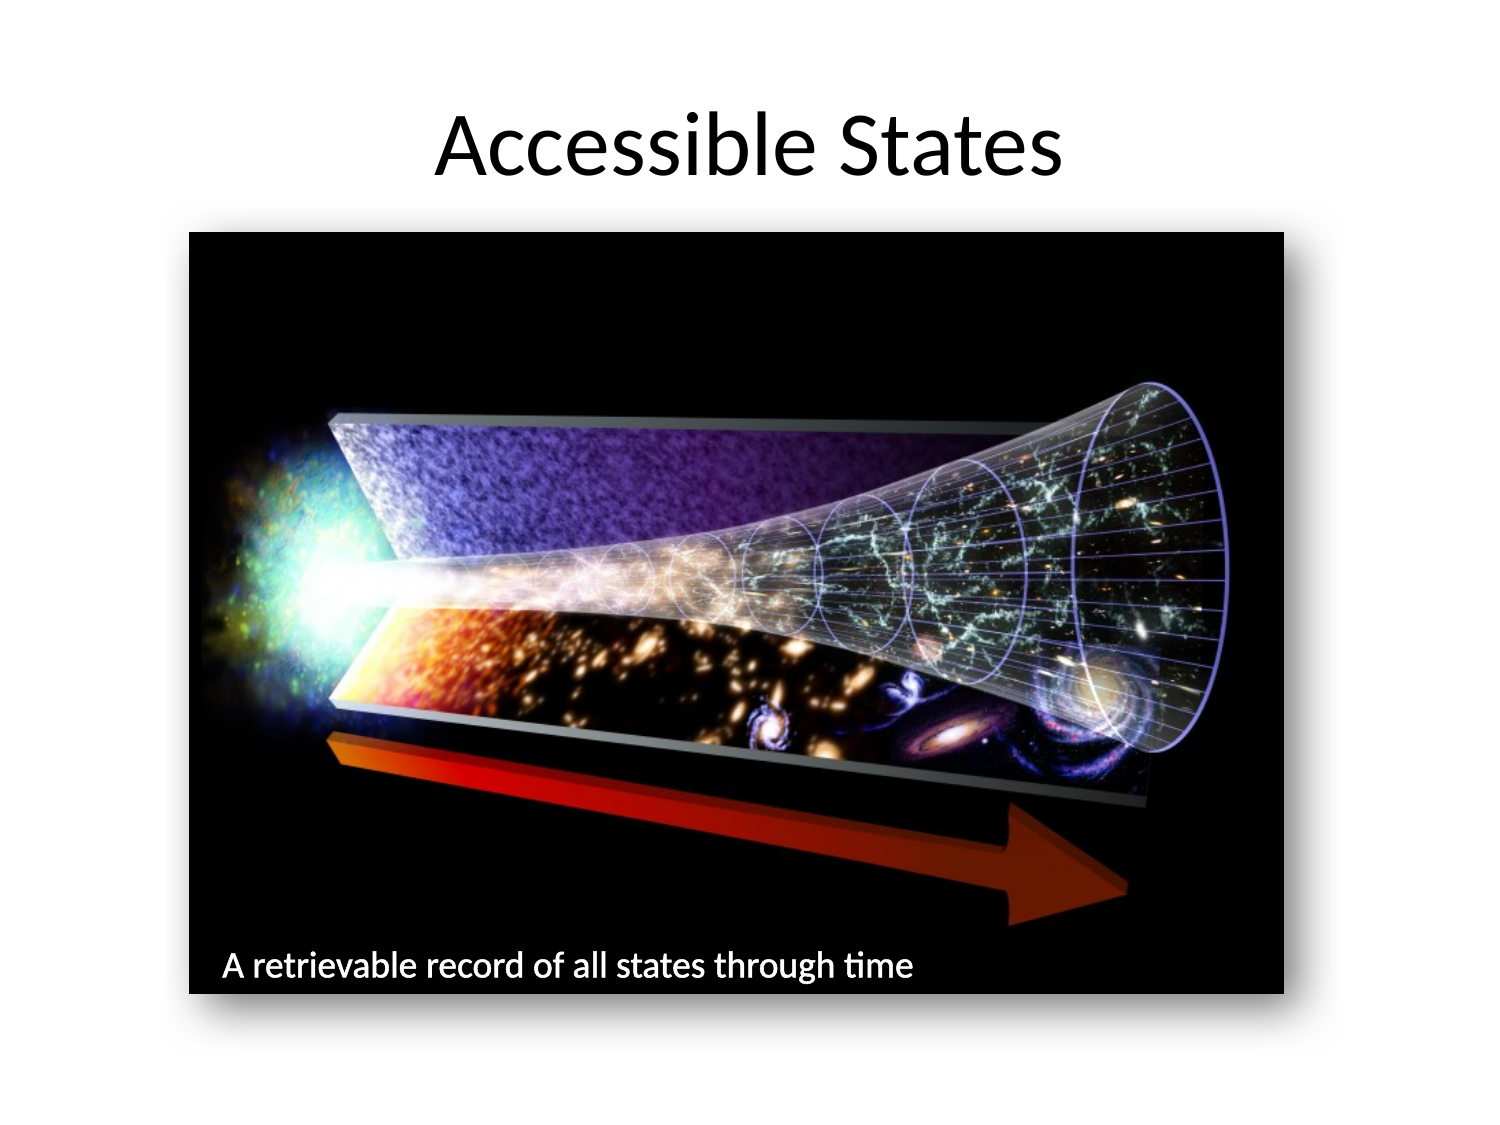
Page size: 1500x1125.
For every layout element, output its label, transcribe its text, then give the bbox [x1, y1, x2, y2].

picture [189, 232, 1285, 994]
title Accessible States [75, 45, 1425, 233]
